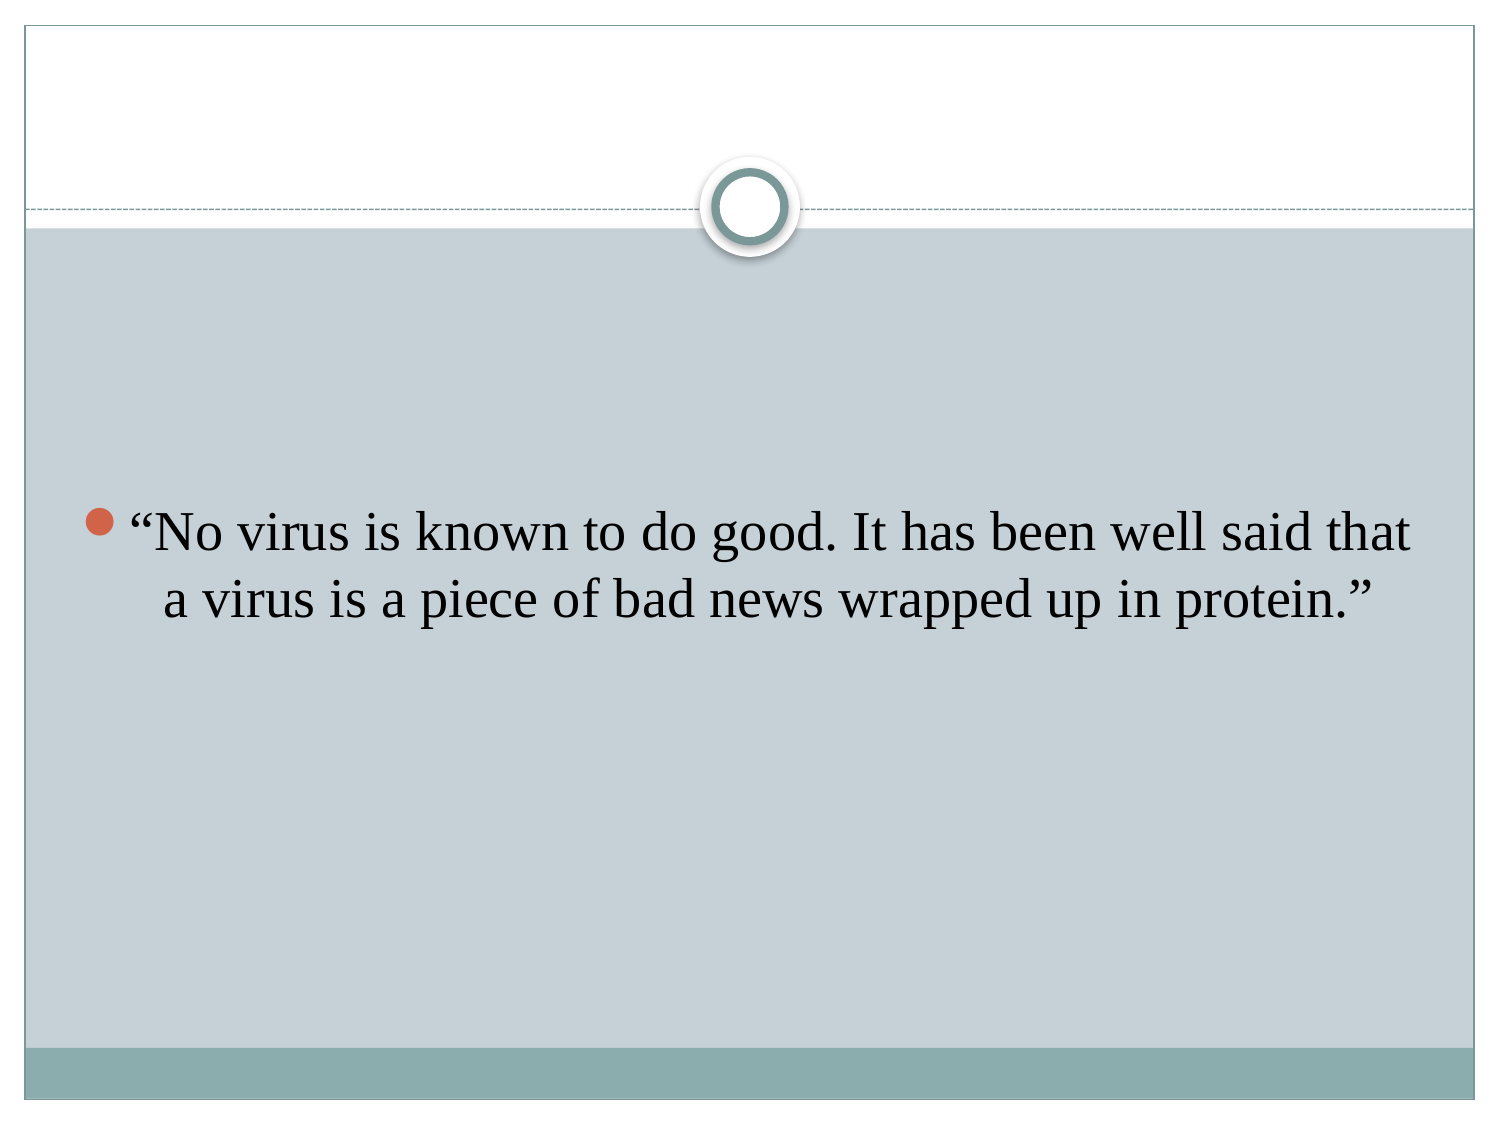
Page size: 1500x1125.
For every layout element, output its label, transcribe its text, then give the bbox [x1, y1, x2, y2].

list “No virus is known to do good. It has been well said that a virus is a piece of bad news wrapped up in protein.” [49, 250, 1445, 1001]
